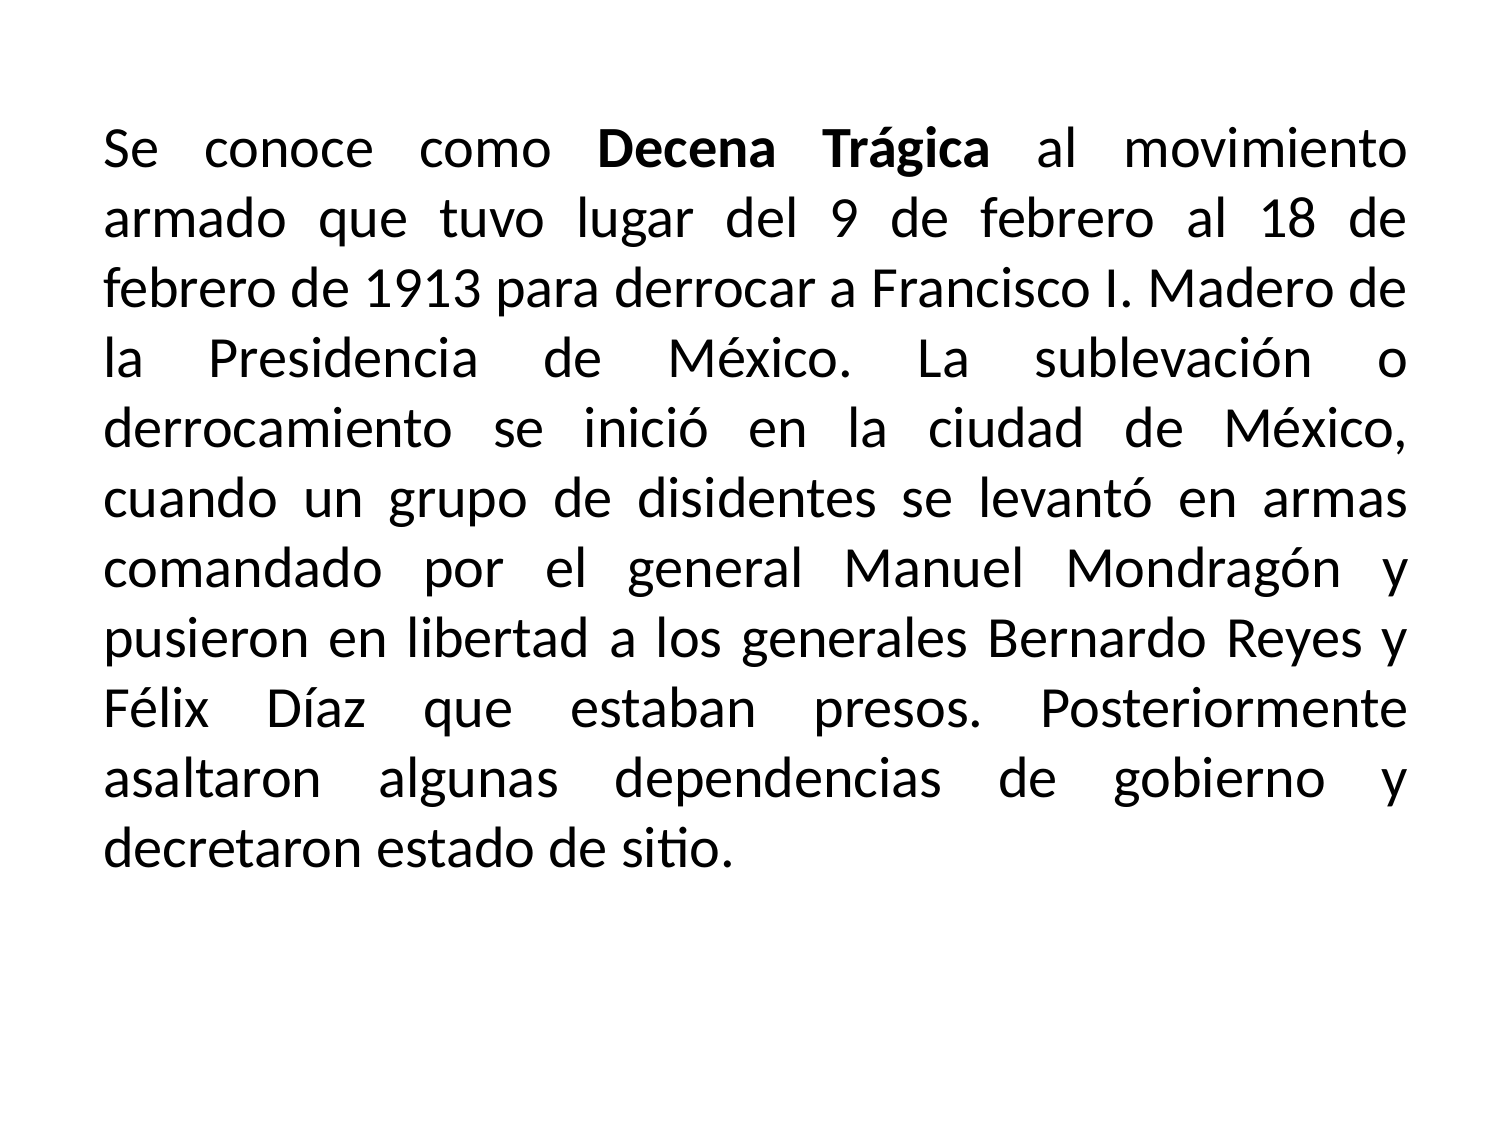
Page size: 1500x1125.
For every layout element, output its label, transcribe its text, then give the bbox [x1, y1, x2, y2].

text_box Se conoce como Decena Trágica al movimiento armado que tuvo lugar del 9 de febrero al 18 de febrero de 1913 para derrocar a Francisco I. Madero de la Presidencia de México. La sublevación o derrocamiento se inició en la ciudad de México, cuando un grupo de disidentes se levantó en armas comandado por el general Manuel Mondragón y pusieron en libertad a los generales Bernardo Reyes y Félix Díaz que estaban presos. Posteriormente asaltaron algunas dependencias de gobierno y decretaron estado de sitio. [88, 101, 1424, 887]
